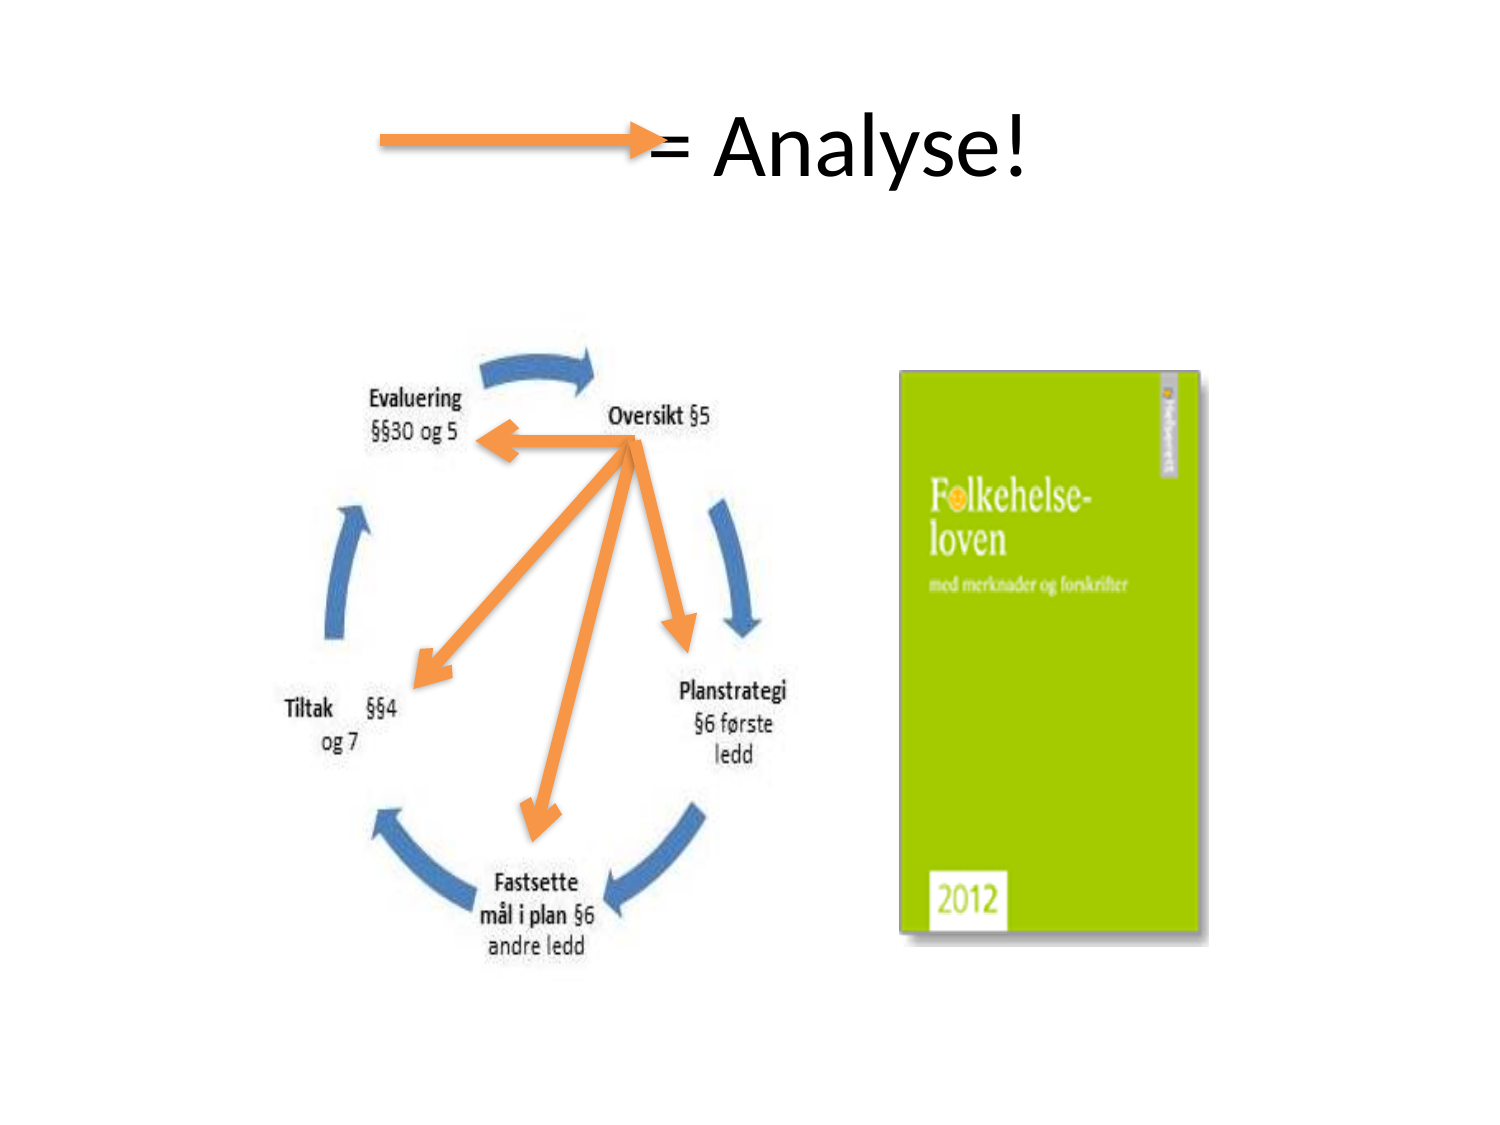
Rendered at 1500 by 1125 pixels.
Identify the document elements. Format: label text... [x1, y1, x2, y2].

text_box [634, 440, 689, 654]
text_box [531, 440, 635, 843]
title = Analyse! [333, 46, 1347, 234]
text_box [413, 440, 530, 690]
picture [165, 206, 1210, 1063]
